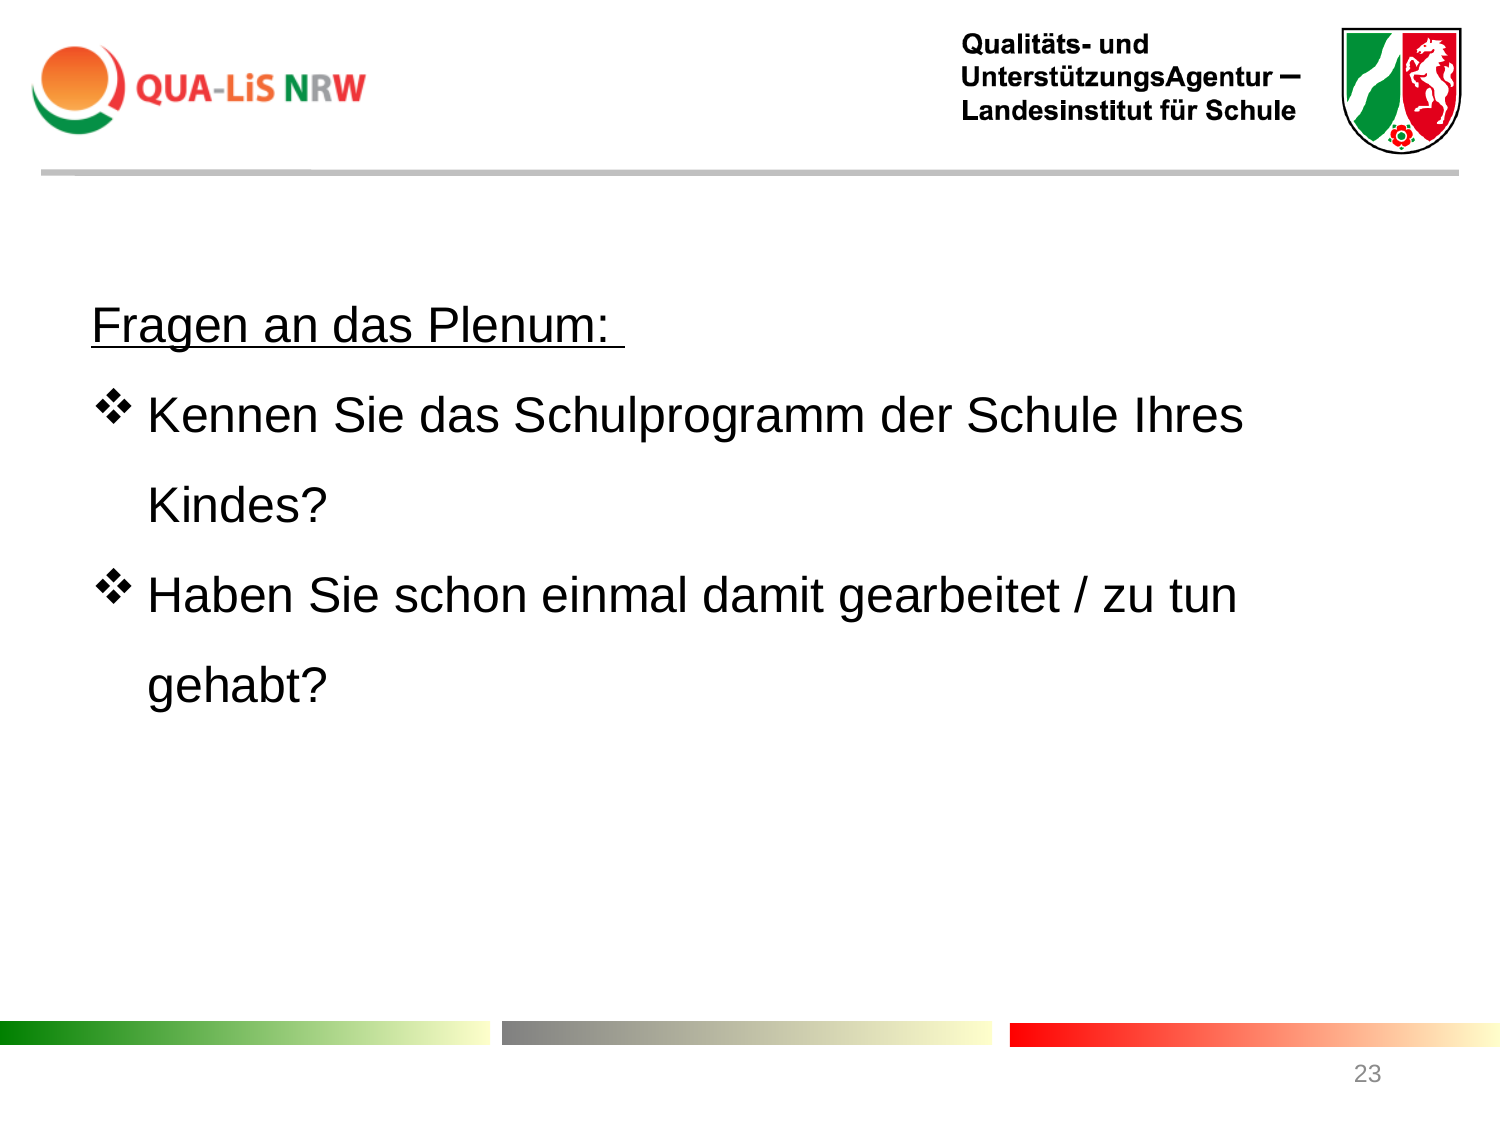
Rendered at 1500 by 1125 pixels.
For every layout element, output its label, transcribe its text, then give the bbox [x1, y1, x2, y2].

picture [939, 18, 1471, 161]
text_box Fragen an das Plenum: Kennen Sie das Schulprogramm der Schule Ihres Kindes? Haben Sie schon einmal damit gearbeitet / zu tun gehabt? [76, 255, 1436, 811]
slide_number 23 [1059, 1042, 1397, 1103]
picture [29, 39, 372, 138]
